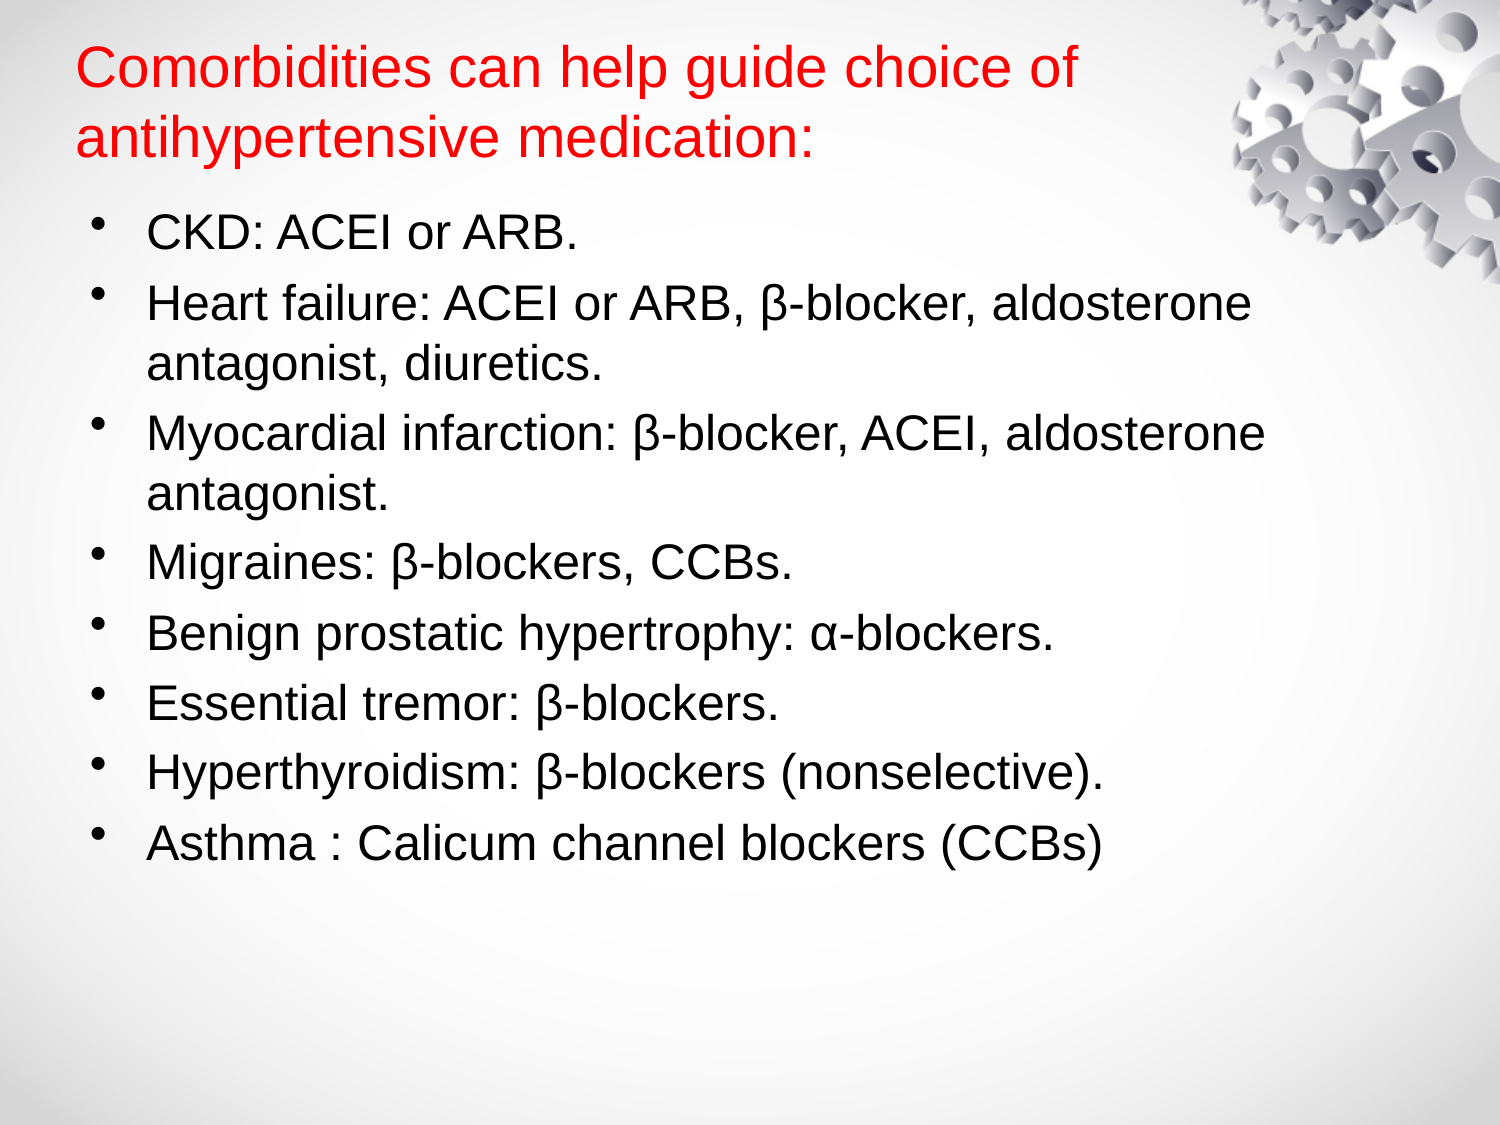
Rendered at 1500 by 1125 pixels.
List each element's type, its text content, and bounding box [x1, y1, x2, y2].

picture [0, 0, 1500, 1125]
title Comorbidities can help guide choice of antihypertensive medication: [60, 30, 1426, 167]
list CKD: ACEI or ARB. Heart failure: ACEI or ARB, β-blocker, aldosterone antagonist, diuretics. Myocardial infarction: β-blocker, ACEI, aldosterone antagonist. Migraines: β-blockers, CCBs. Benign prostatic hypertrophy: α-blockers. Essential tremor: β-blockers. Hyperthyroidism: β-blockers (nonselective). Asthma : Calicum channel blockers (CCBs) [74, 192, 1426, 1006]
